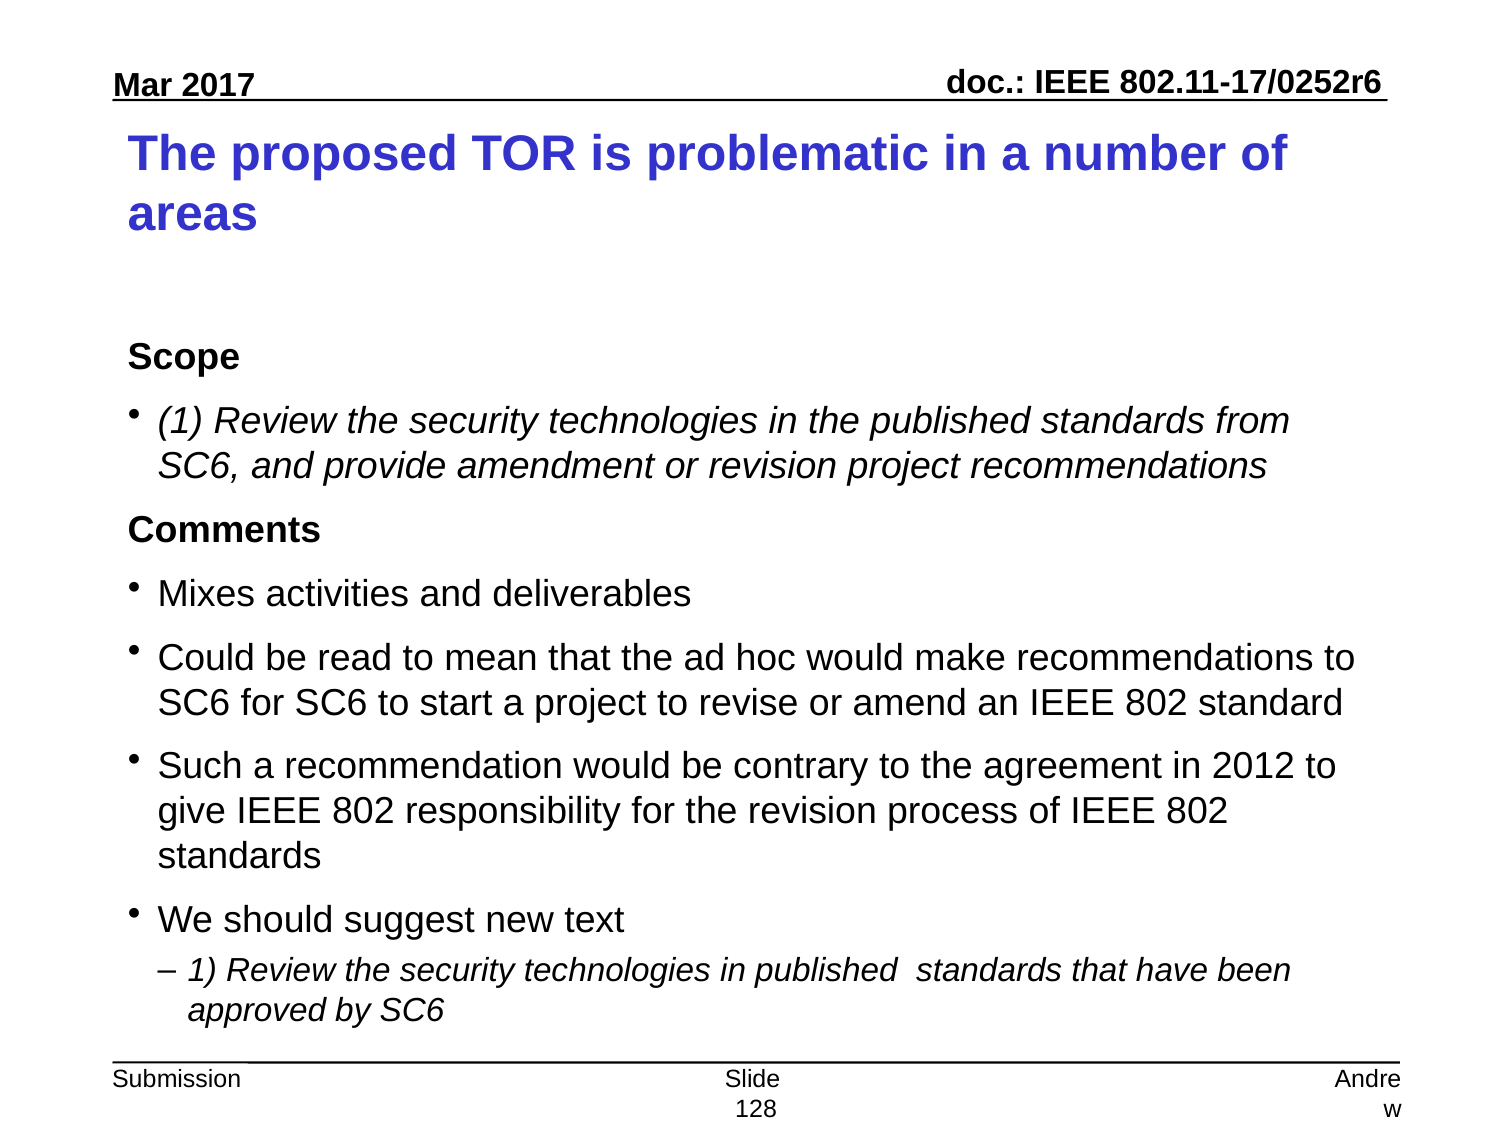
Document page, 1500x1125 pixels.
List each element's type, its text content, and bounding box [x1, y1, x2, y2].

list Scope (1) Review the security technologies in the published standards from SC6, and provide amendment or revision project recommendations Comments Mixes activities and deliverables Could be read to mean that the ad hoc would make recommendations to SC6 for SC6 to start a project to revise or amend an IEEE 802 standard Such a recommendation would be contrary to the agreement in 2012 to give IEEE 802 responsibility for the revision process of IEEE 802 standards We should suggest new text 1) Review the security technologies in published standards that have been approved by SC6 [112, 324, 1388, 1000]
slide_number Slide 128 [709, 1061, 803, 1093]
footer Andrew Myles, Cisco [1320, 1061, 1402, 1093]
title The proposed TOR is problematic in a number of areas [112, 112, 1388, 288]
